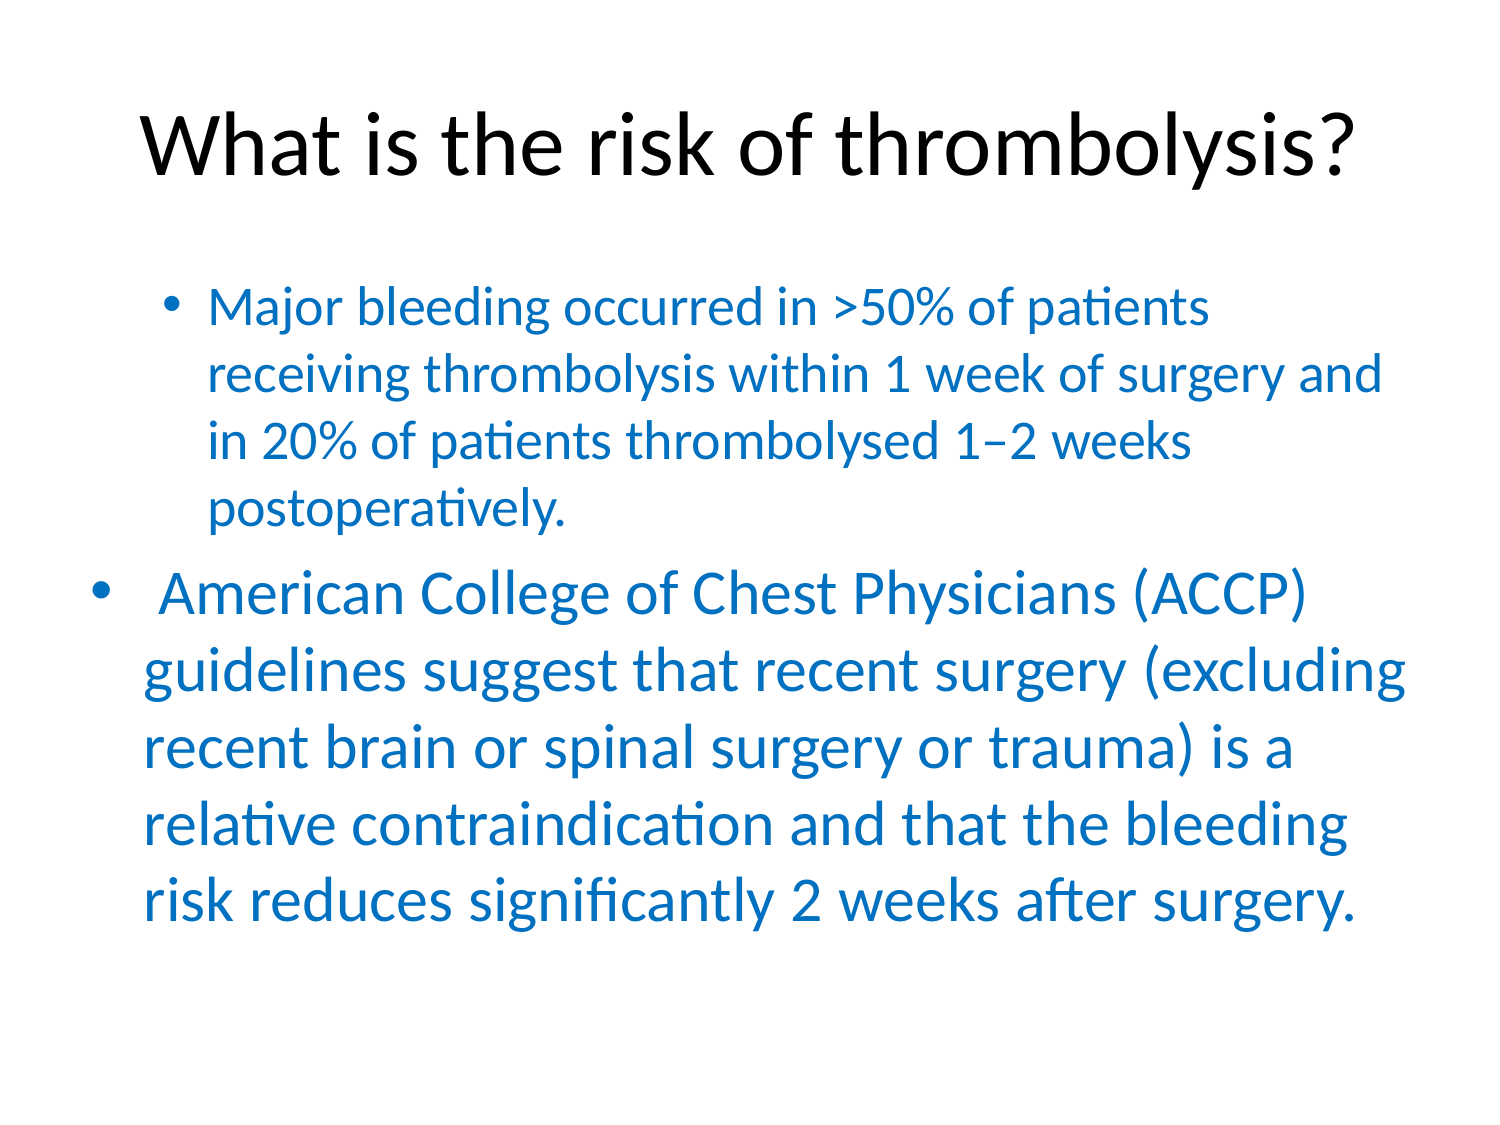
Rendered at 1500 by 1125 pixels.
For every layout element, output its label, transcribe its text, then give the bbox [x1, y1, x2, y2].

list Major bleeding occurred in >50% of patients receiving thrombolysis within 1 week of surgery and in 20% of patients thrombolysed 1–2 weeks postoperatively. American College of Chest Physicians (ACCP) guidelines suggest that recent surgery (excluding recent brain or spinal surgery or trauma) is a relative contraindication and that the bleeding risk reduces significantly 2 weeks after surgery. [75, 262, 1425, 1005]
title What is the risk of thrombolysis? [75, 45, 1425, 233]
